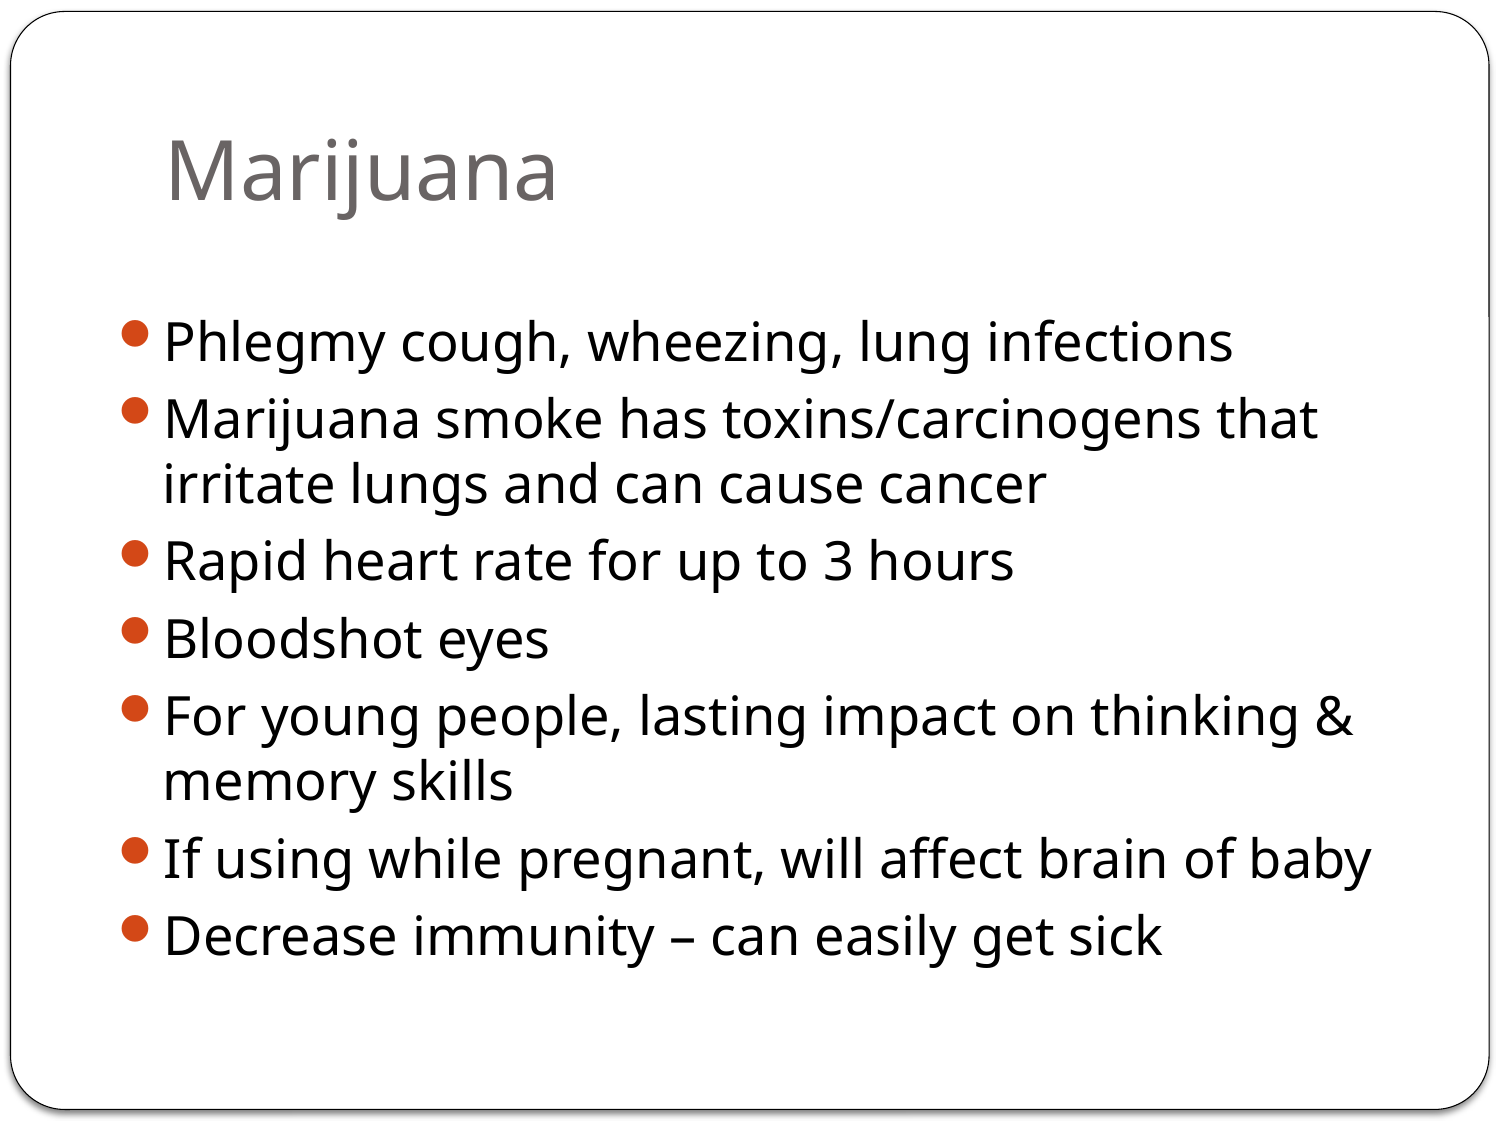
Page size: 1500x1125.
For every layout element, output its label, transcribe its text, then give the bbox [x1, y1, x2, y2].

title Marijuana [150, 45, 1425, 233]
list Phlegmy cough, wheezing, lung infections Marijuana smoke has toxins/carcinogens that irritate lungs and can cause cancer Rapid heart rate for up to 3 hours Bloodshot eyes For young people, lasting impact on thinking & memory skills If using while pregnant, will affect brain of baby Decrease immunity – can easily get sick [103, 299, 1397, 1009]
